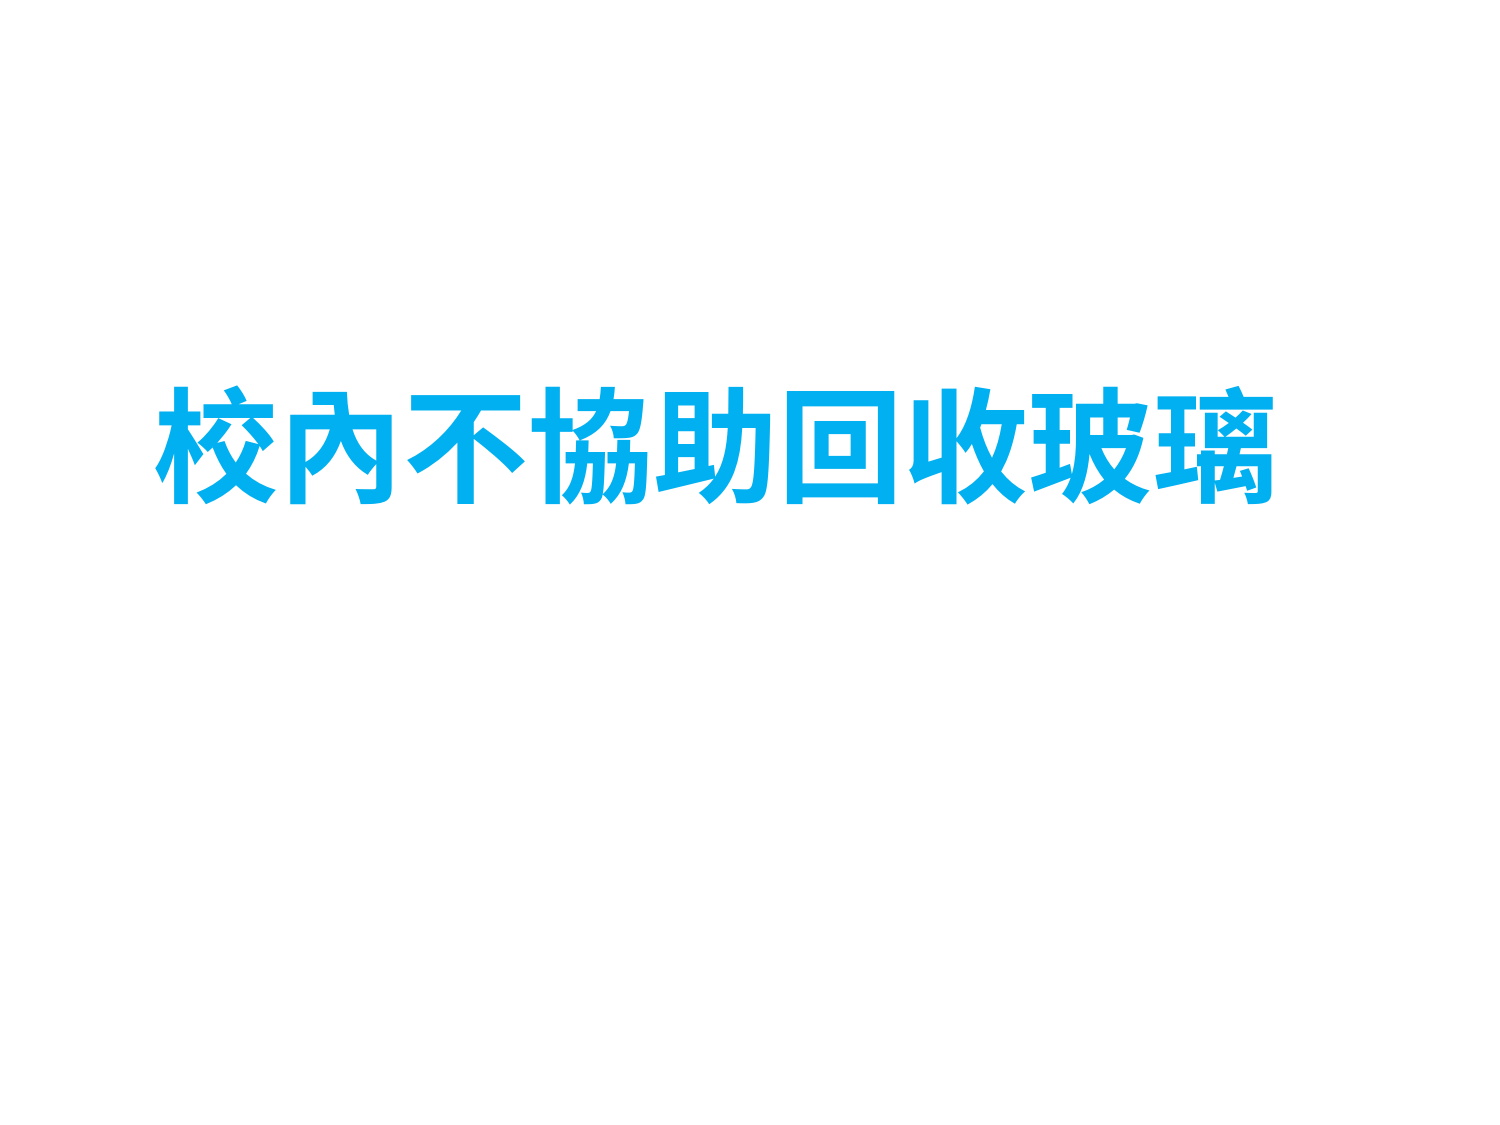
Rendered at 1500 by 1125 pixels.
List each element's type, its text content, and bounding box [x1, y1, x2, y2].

title 校內不協助回收玻璃 [41, 349, 1392, 538]
